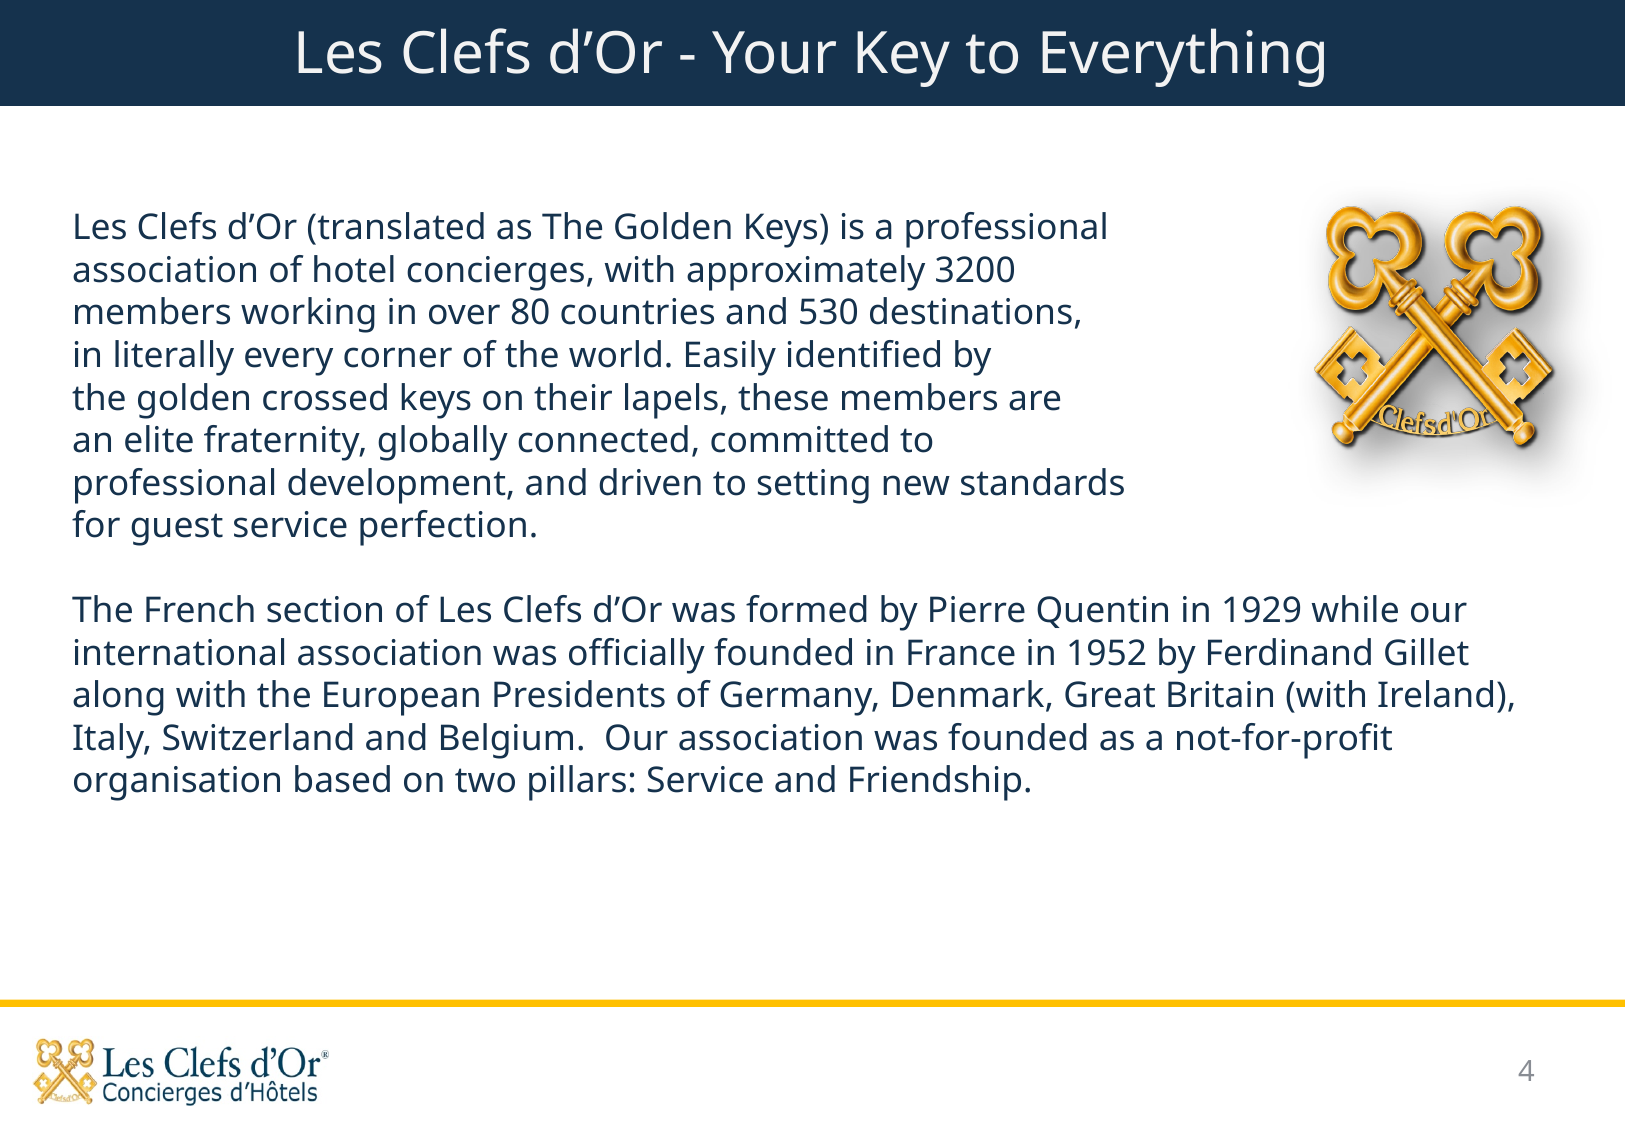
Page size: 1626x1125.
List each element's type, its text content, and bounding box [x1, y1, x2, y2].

picture [32, 1036, 329, 1107]
text_box Les Clefs d’Or - Your Key to Everything [13, 7, 1610, 93]
text_box [0, 0, 1625, 106]
text_box [0, 999, 1625, 1007]
text_box 4 [1505, 1046, 1544, 1100]
text_box Les Clefs d’Or (translated as The Golden Keys) is a professional association of hotel concierges, with approximately 3200 members working in over 80 countries and 530 destinations, in literally every corner of the world. Easily identified by the golden crossed keys on their lapels, these members are an elite fraternity, globally connected, committed to professional development, and driven to setting new standards for guest service perfection. The French section of Les Clefs d’Or was formed by Pierre Quentin in 1929 while our international association was officially founded in France in 1952 by Ferdinand Gillet along with the European Presidents of Germany, Denmark, Great Britain (with Ireland), Italy, Switzerland and Belgium. Our association was founded as a not-for-profit organisation based on two pillars: Service and Friendship. [64, 197, 1552, 897]
picture [1308, 196, 1561, 458]
